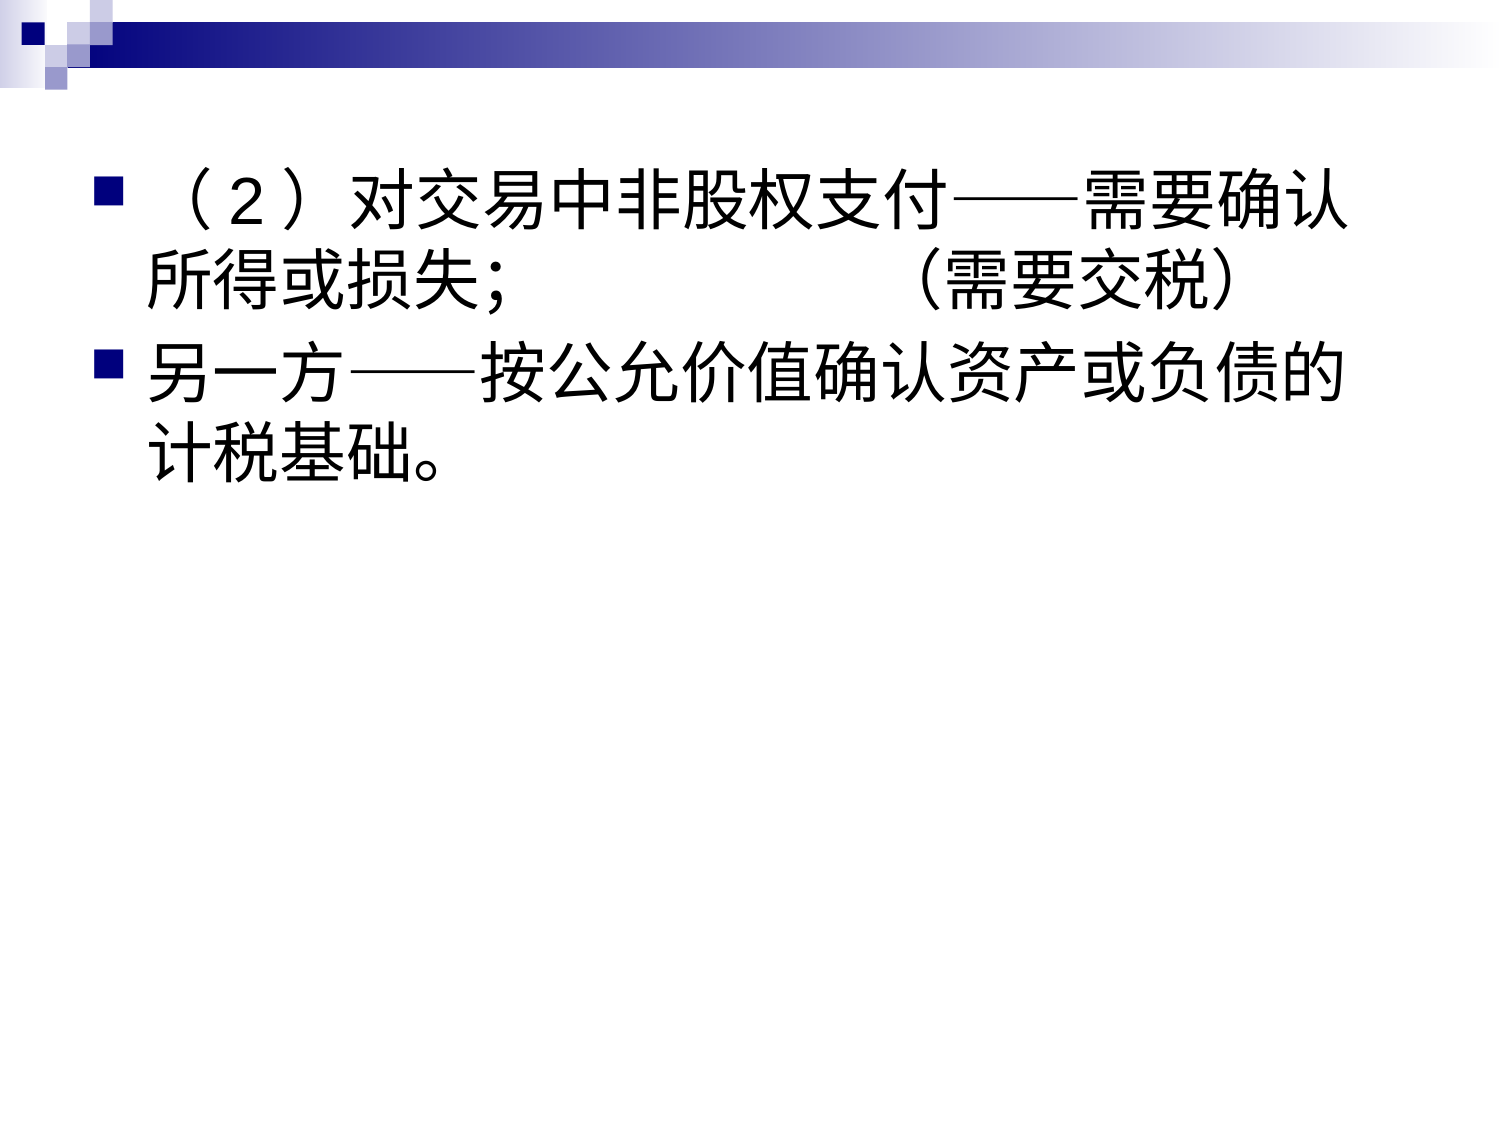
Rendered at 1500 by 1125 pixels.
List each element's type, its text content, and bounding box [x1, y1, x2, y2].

list （2）对交易中非股权支付——需要确认所得或损失； （需要交税） 另一方——按公允价值确认资产或负债的计税基础。 [75, 149, 1425, 963]
